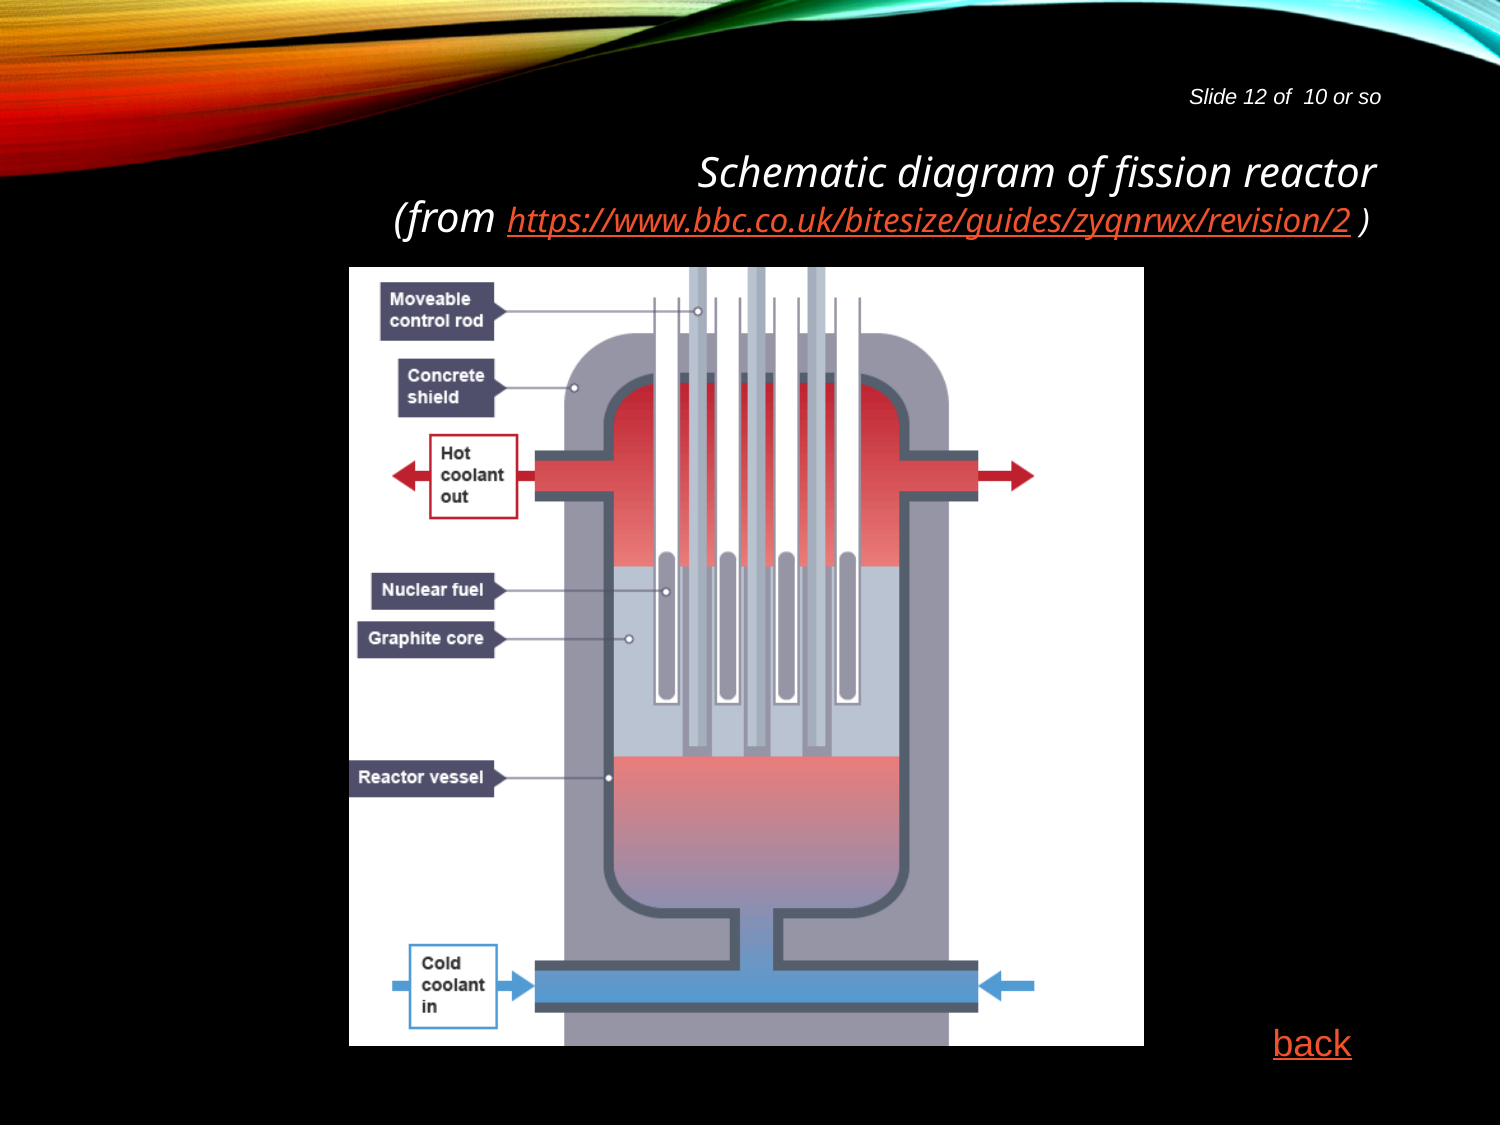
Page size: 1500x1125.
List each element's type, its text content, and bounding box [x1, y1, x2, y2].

text_box back [1257, 1011, 1403, 1072]
title Schematic diagram of fission reactor (from https://www.bbc.co.uk/bitesize/guides/zyqnrwx/revision/2 ) [112, 125, 1403, 268]
picture [0, 0, 1500, 178]
picture [348, 266, 1144, 1046]
